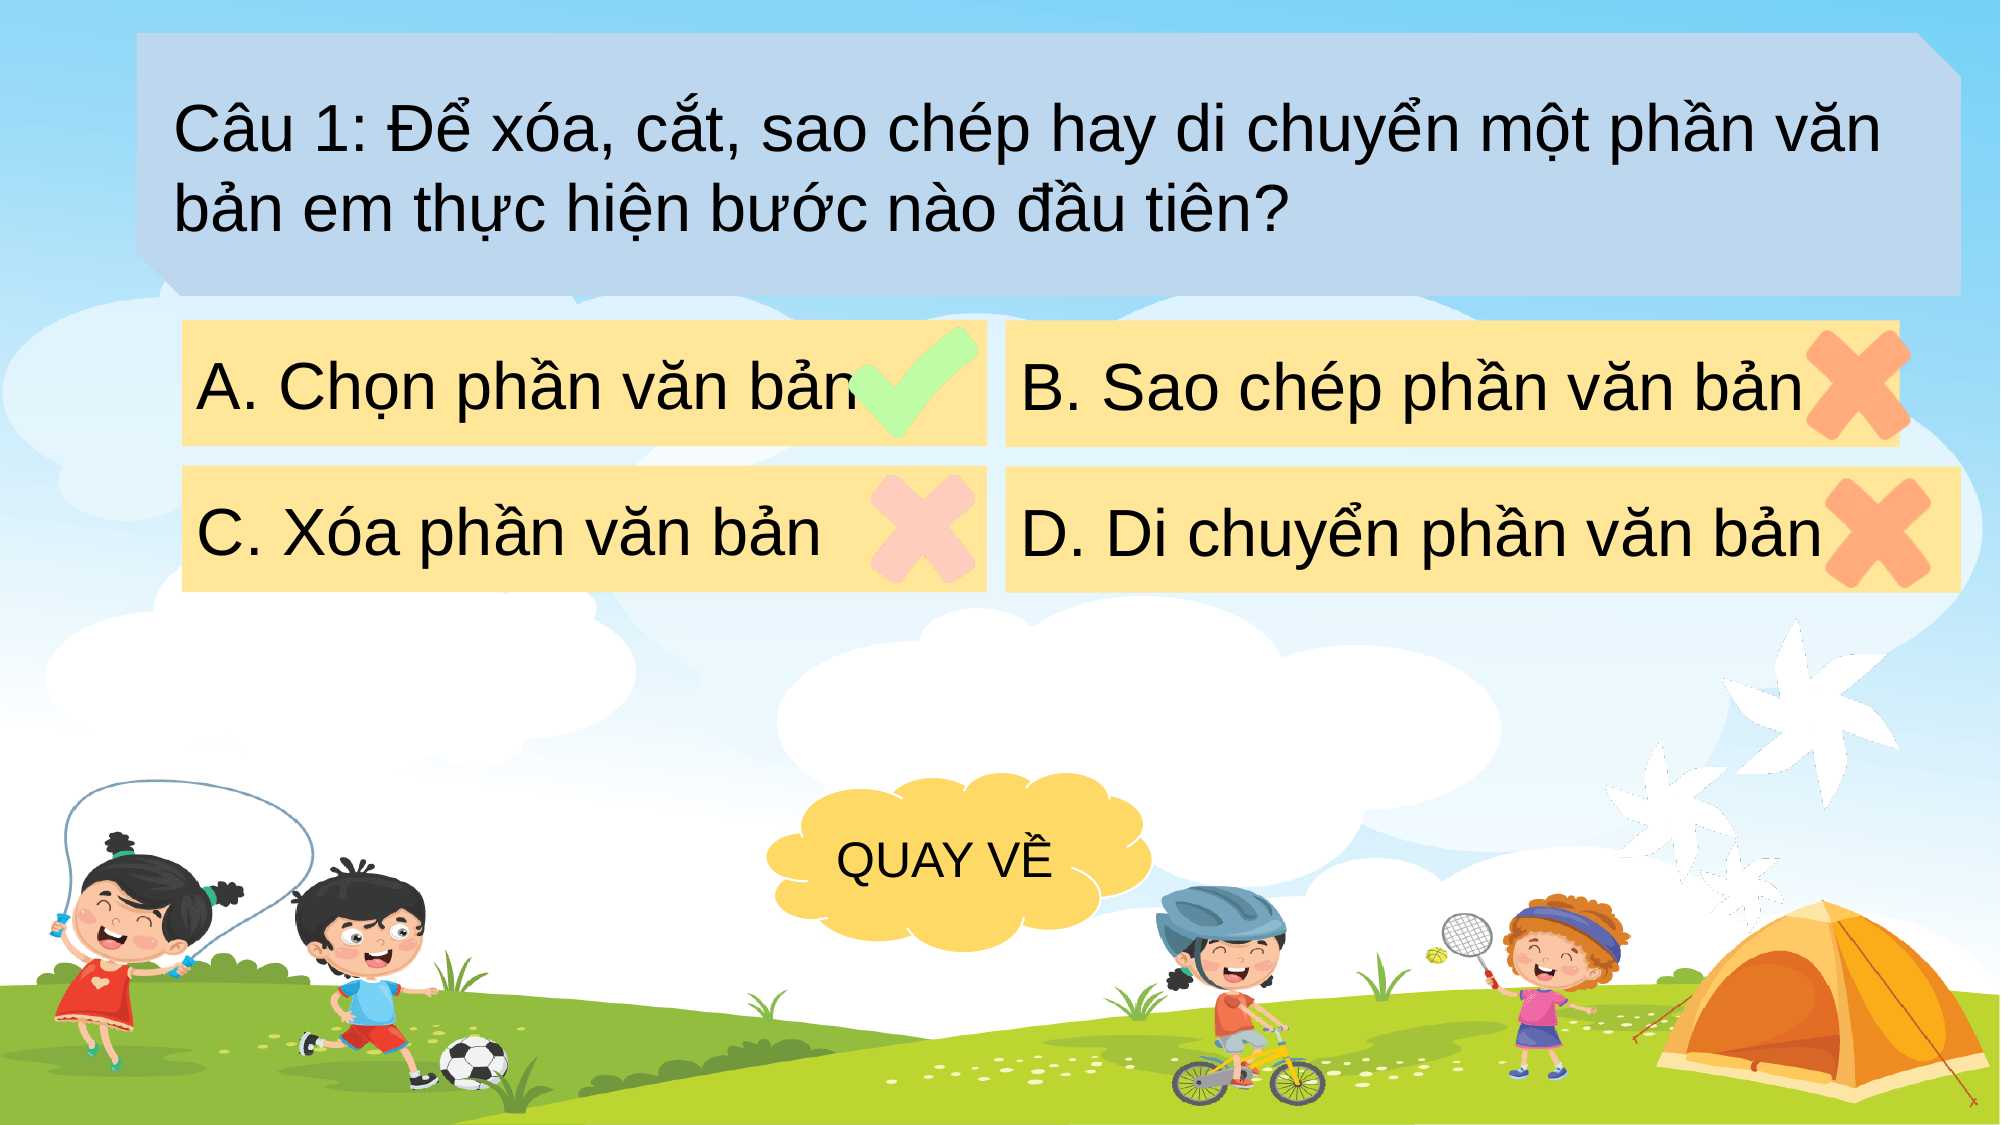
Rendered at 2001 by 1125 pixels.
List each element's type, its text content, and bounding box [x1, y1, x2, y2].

text_box B. Sao chép phần văn bản [1005, 319, 1901, 448]
text_box Câu 1: Để xóa, cắt, sao chép hay di chuyển một phần văn bản em thực hiện bước nào đầu tiên? [135, 31, 1962, 298]
text_box QUAY VỀ [764, 770, 1154, 955]
picture [0, 0, 2001, 1125]
text_box A. Chọn phần văn bản [181, 319, 988, 447]
text_box C. Xóa phần văn bản [181, 465, 988, 593]
text_box D. Di chuyển phần văn bản [1005, 465, 1962, 594]
